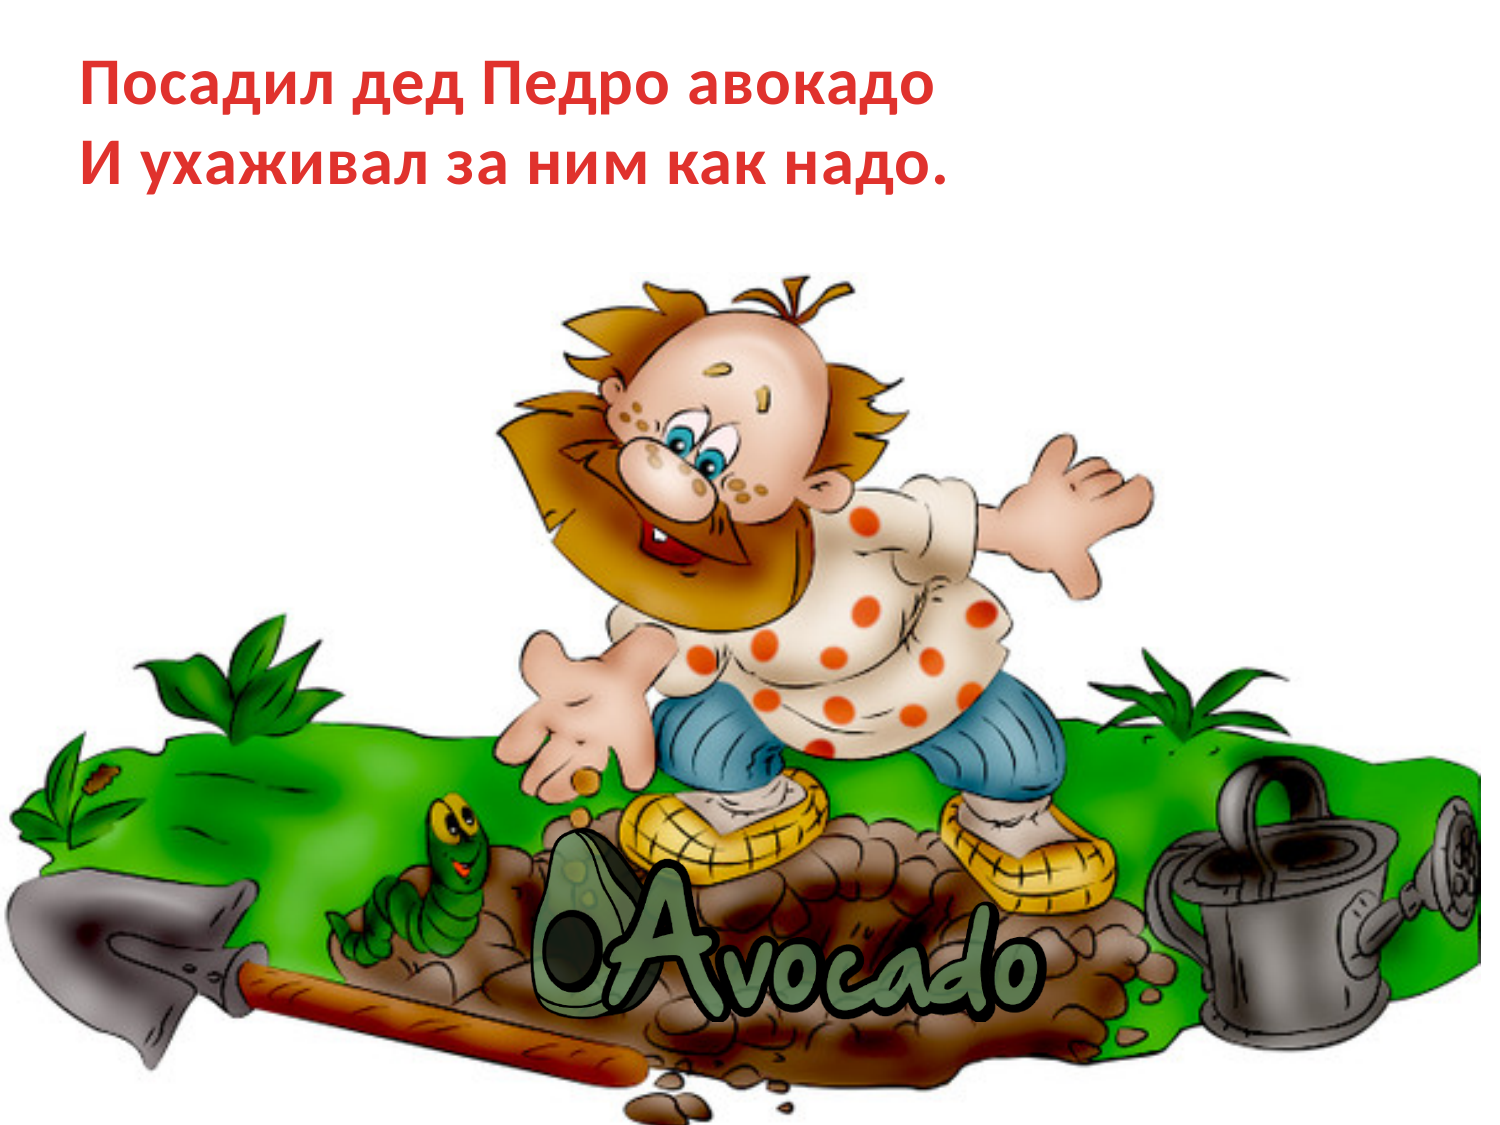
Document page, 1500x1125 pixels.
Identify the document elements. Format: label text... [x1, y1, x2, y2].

picture [0, 272, 1482, 1125]
text_box Посадил дед Педро авокадо И ухаживал за ним как надо. [64, 30, 1247, 205]
